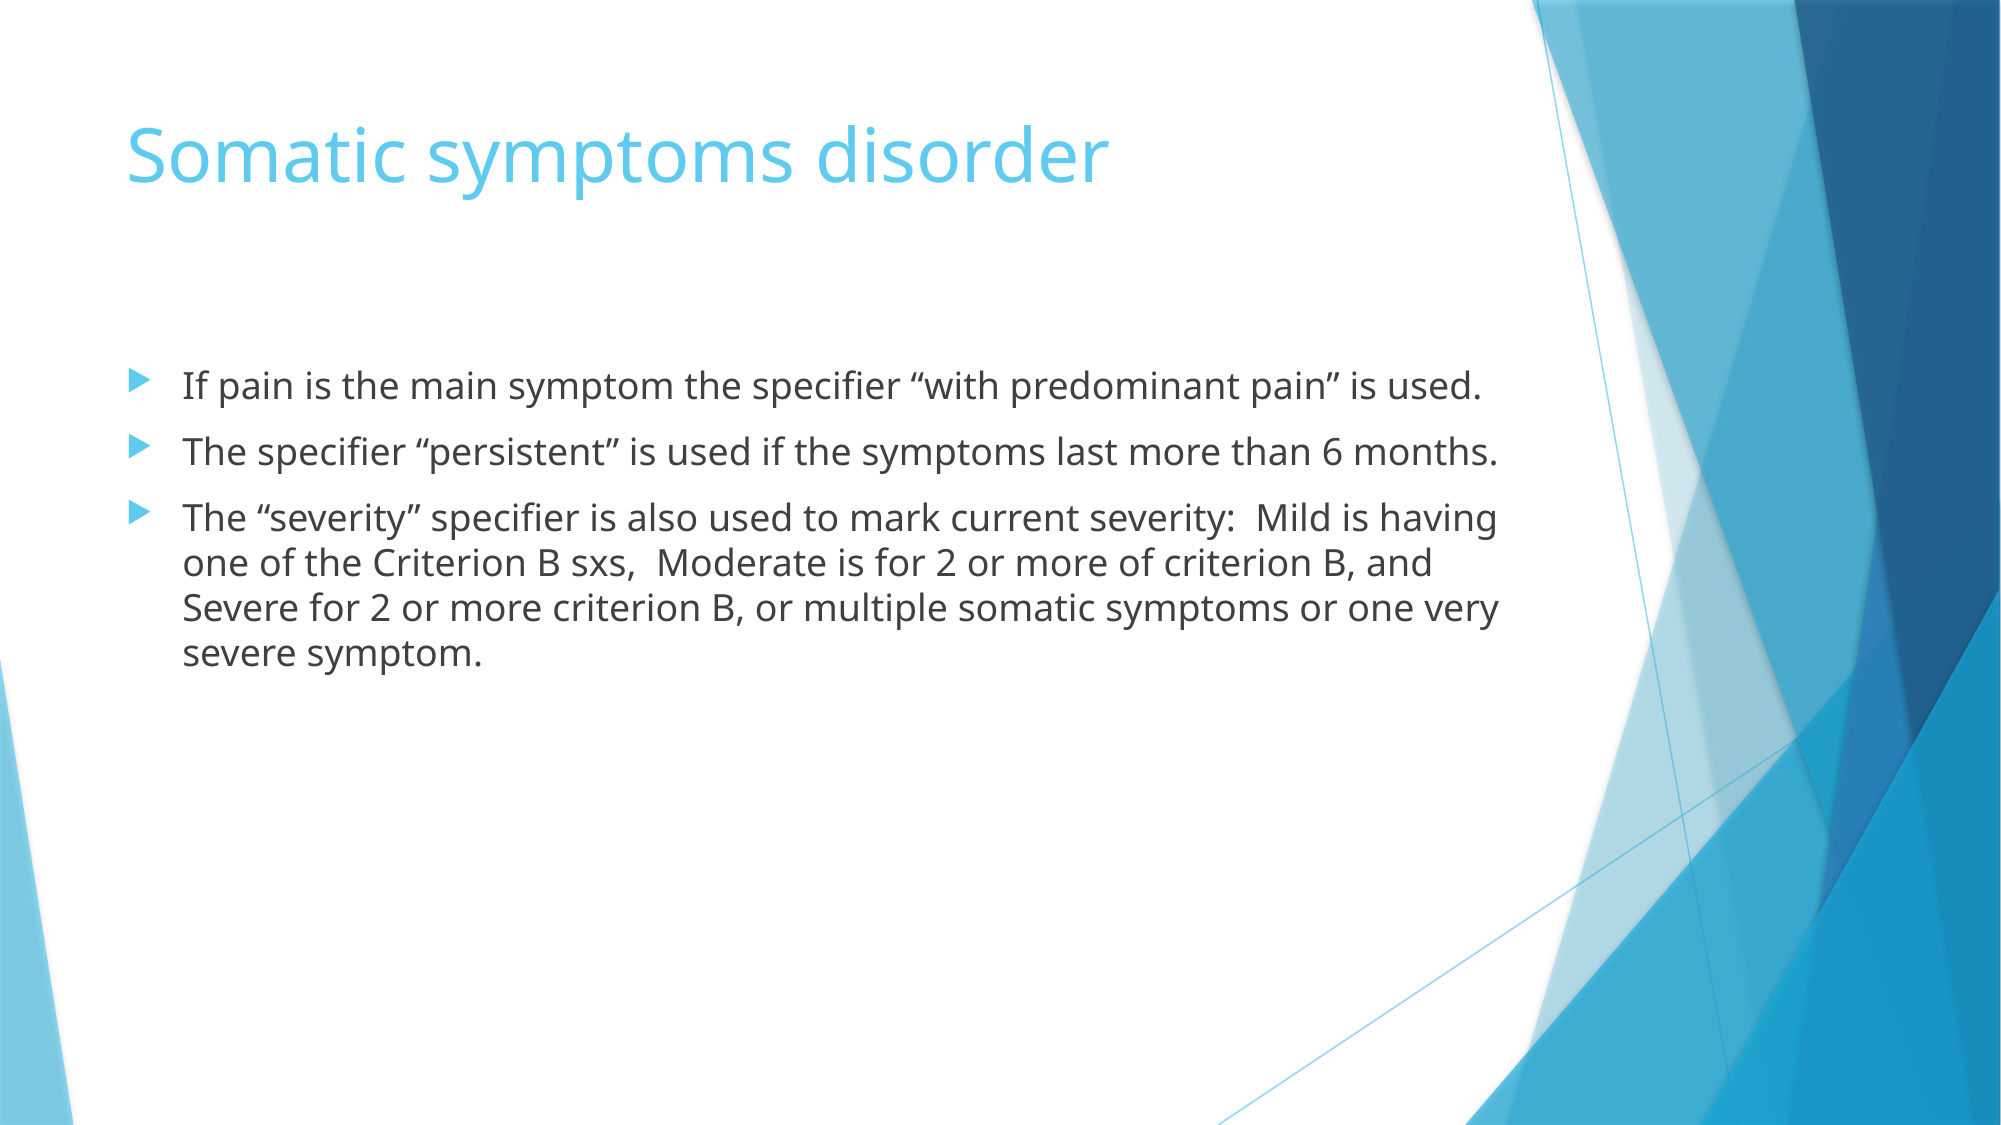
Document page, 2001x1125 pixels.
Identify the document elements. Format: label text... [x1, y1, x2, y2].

list If pain is the main symptom the specifier “with predominant pain” is used. The specifier “persistent” is used if the symptoms last more than 6 months. The “severity” specifier is also used to mark current severity: Mild is having one of the Criterion B sxs, Moderate is for 2 or more of criterion B, and Severe for 2 or more criterion B, or multiple somatic symptoms or one very severe symptom. [111, 354, 1522, 992]
title Somatic symptoms disorder [111, 99, 1522, 317]
